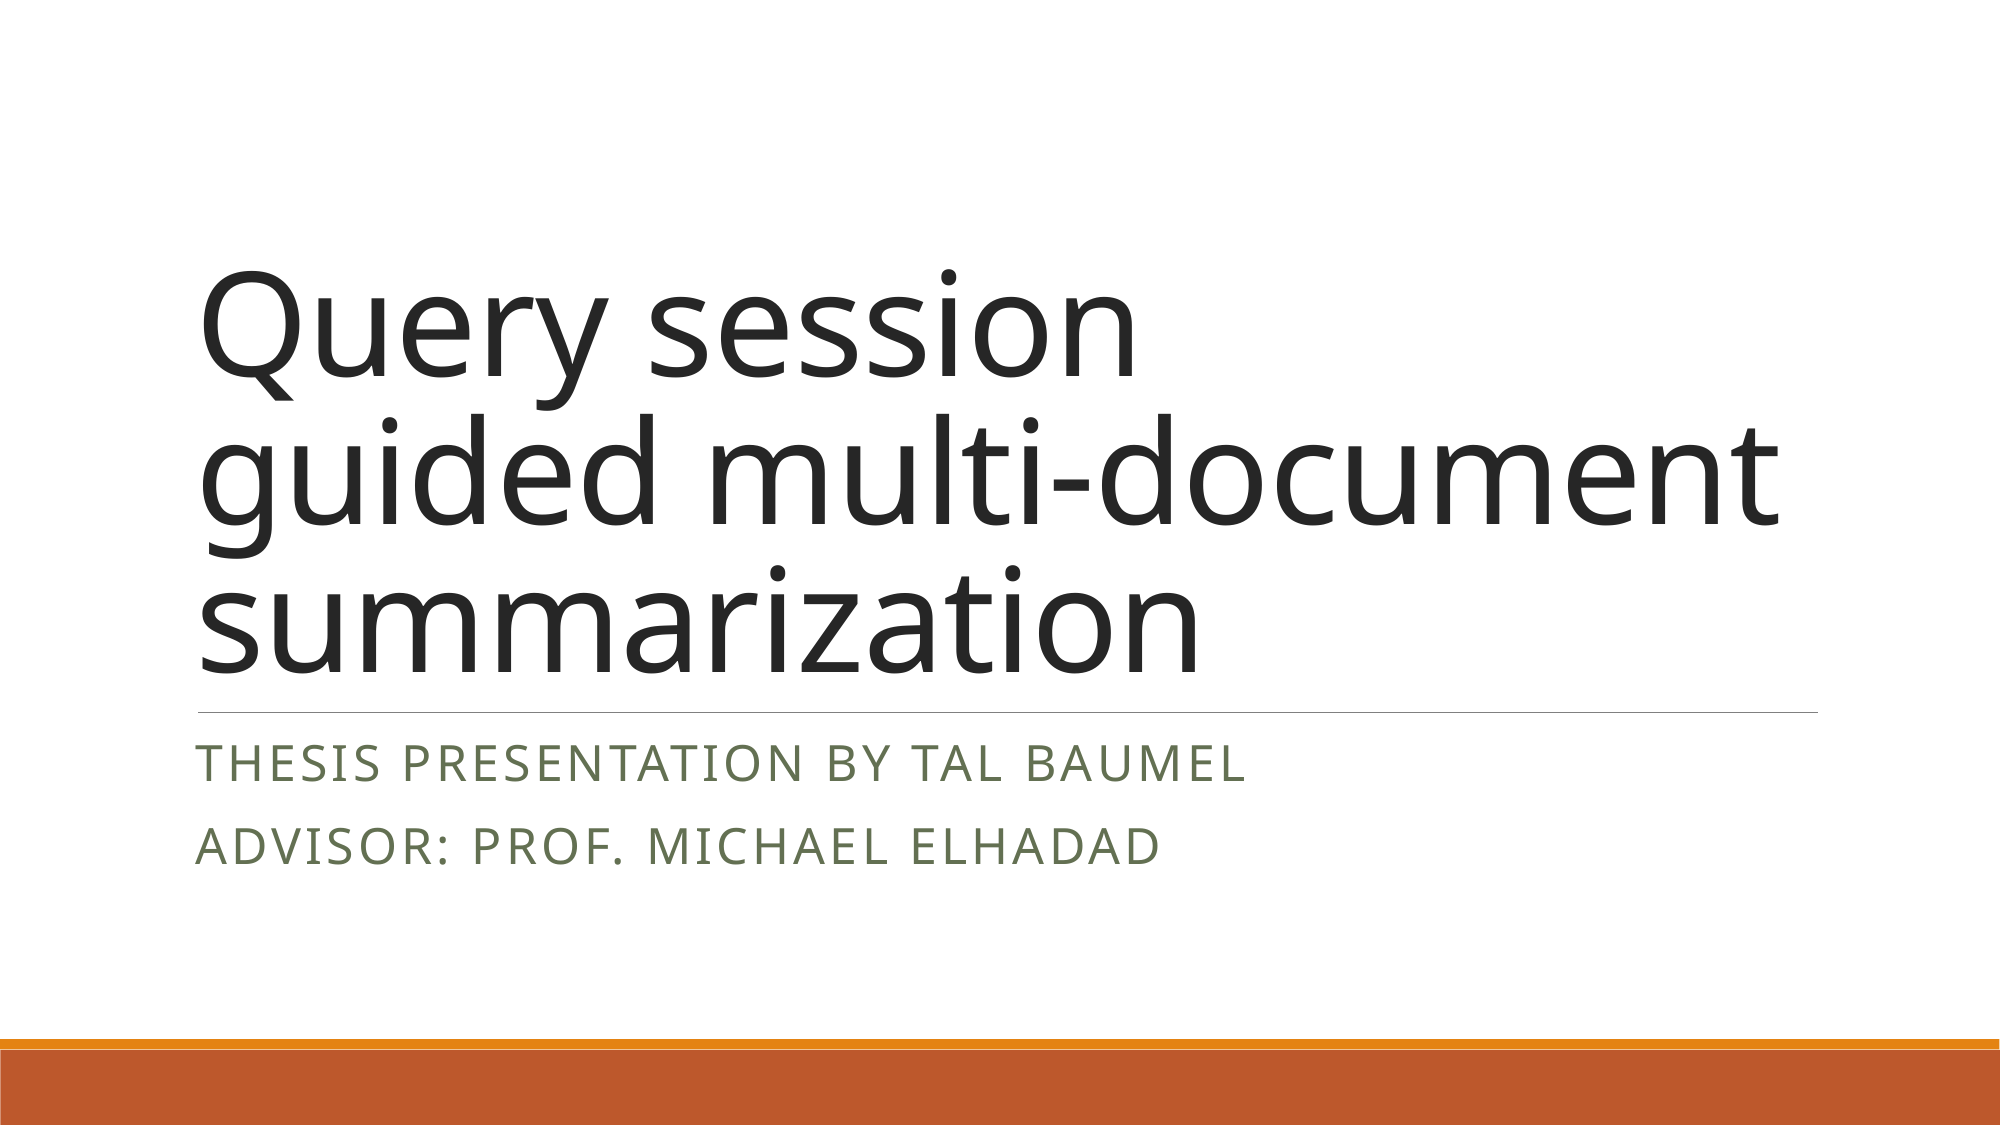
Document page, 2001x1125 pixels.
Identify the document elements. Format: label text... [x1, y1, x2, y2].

subtitle Thesis presentation by Tal Baumel Advisor: Prof. Michael Elhadad [180, 730, 1831, 919]
title Query session guided multi-document summarization [180, 124, 1830, 710]
